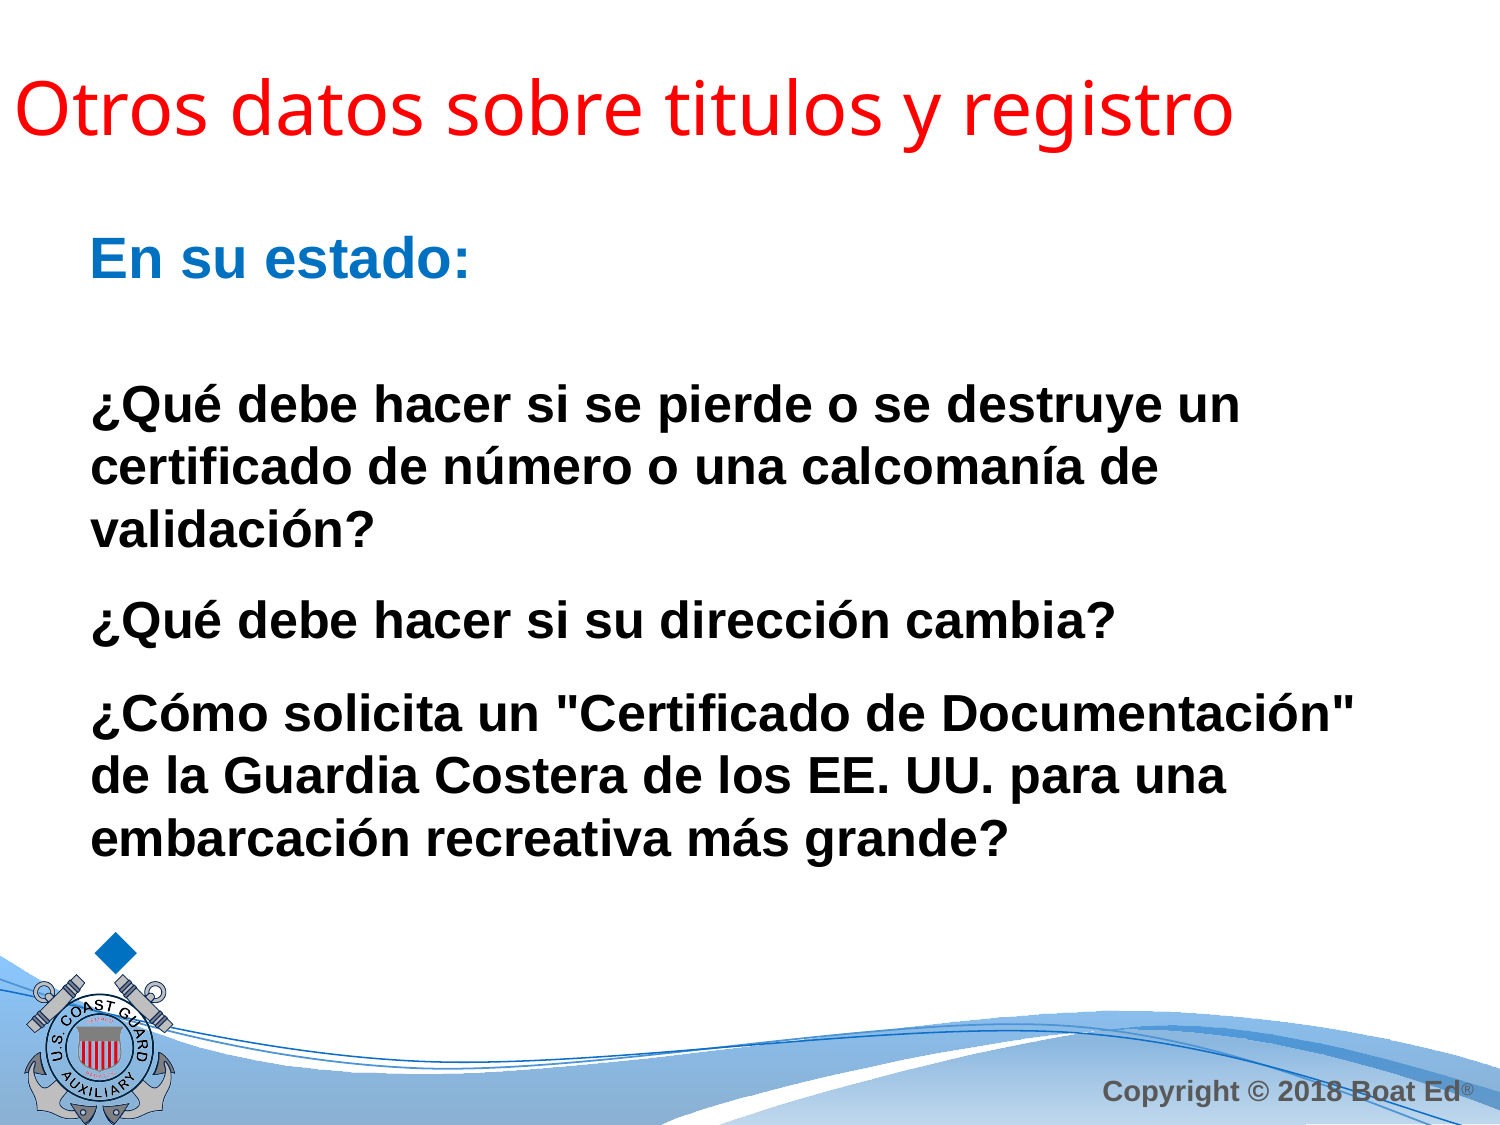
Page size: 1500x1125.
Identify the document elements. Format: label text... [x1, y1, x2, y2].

title Otros datos sobre titulos y registro [0, 37, 1499, 263]
text_box En su estado: [75, 213, 644, 298]
picture [24, 973, 176, 1125]
list ¿Qué debe hacer si se pierde o se destruye un certificado de número o una calcomanía de validación? ¿Qué debe hacer si su dirección cambia? ¿Cómo solicita un "Certificado de Documentación" de la Guardia Costera de los EE. UU. para una embarcación recreativa más grande? [74, 362, 1426, 1125]
